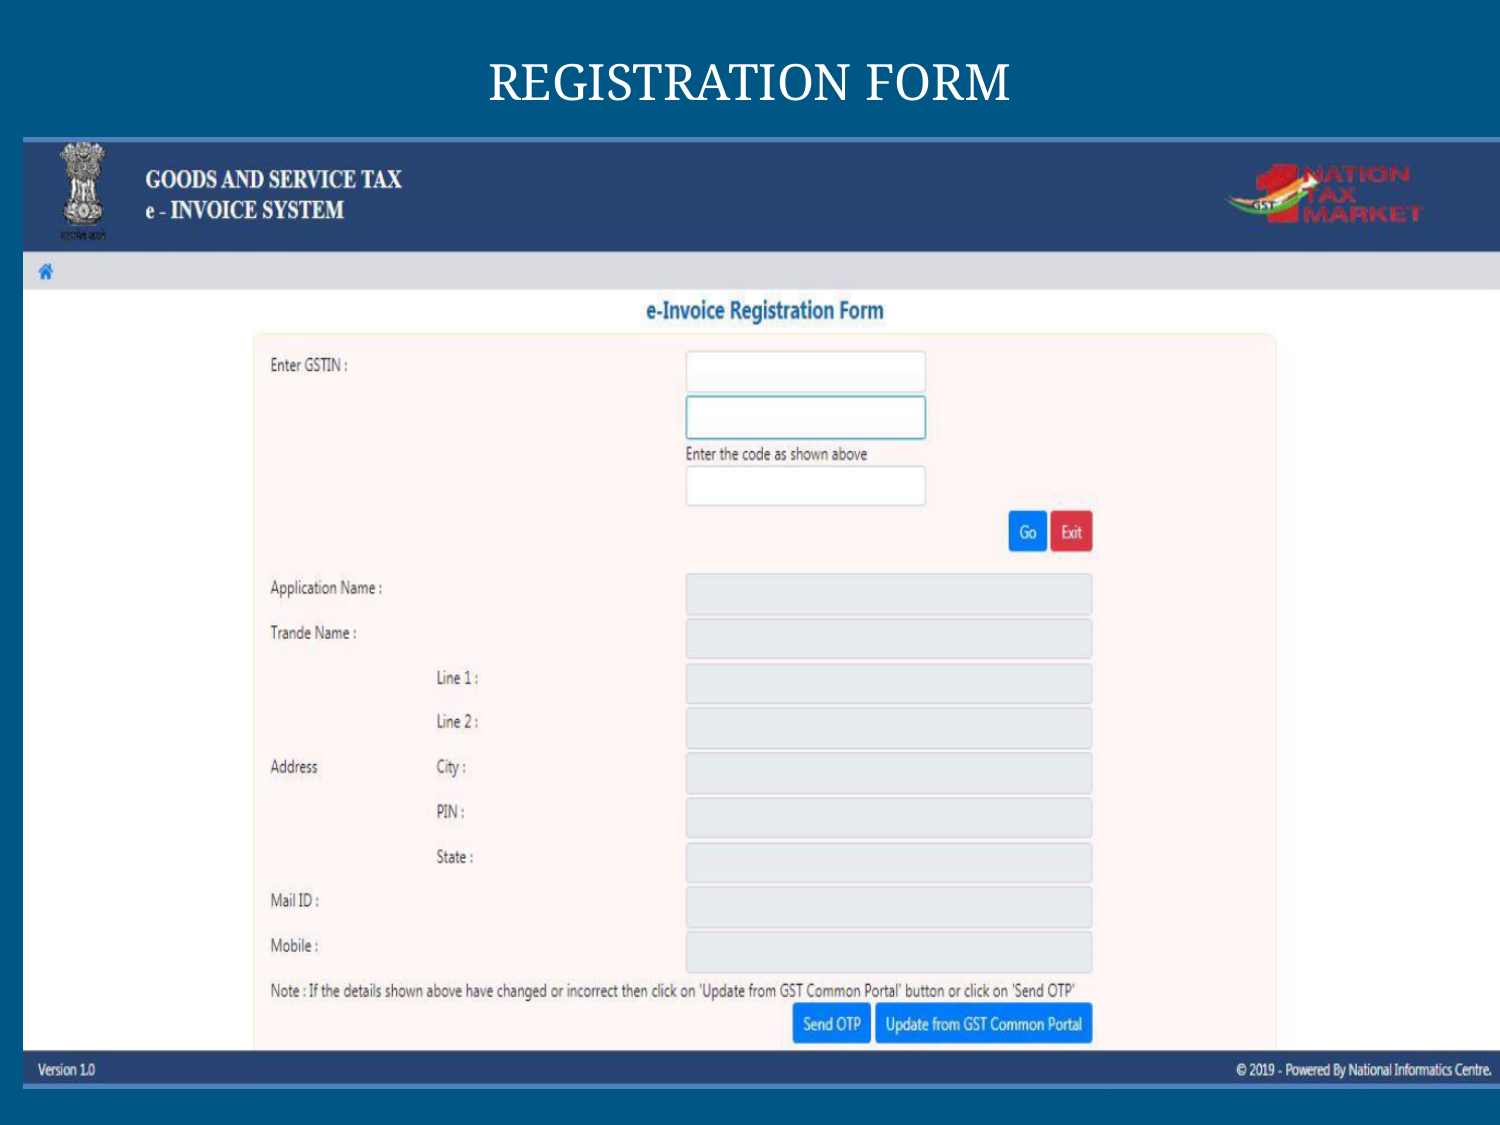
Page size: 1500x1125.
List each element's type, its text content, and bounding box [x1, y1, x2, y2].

picture [0, 0, 1500, 1125]
title REGISTRATION FORM [103, 31, 1397, 137]
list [23, 137, 1500, 1089]
